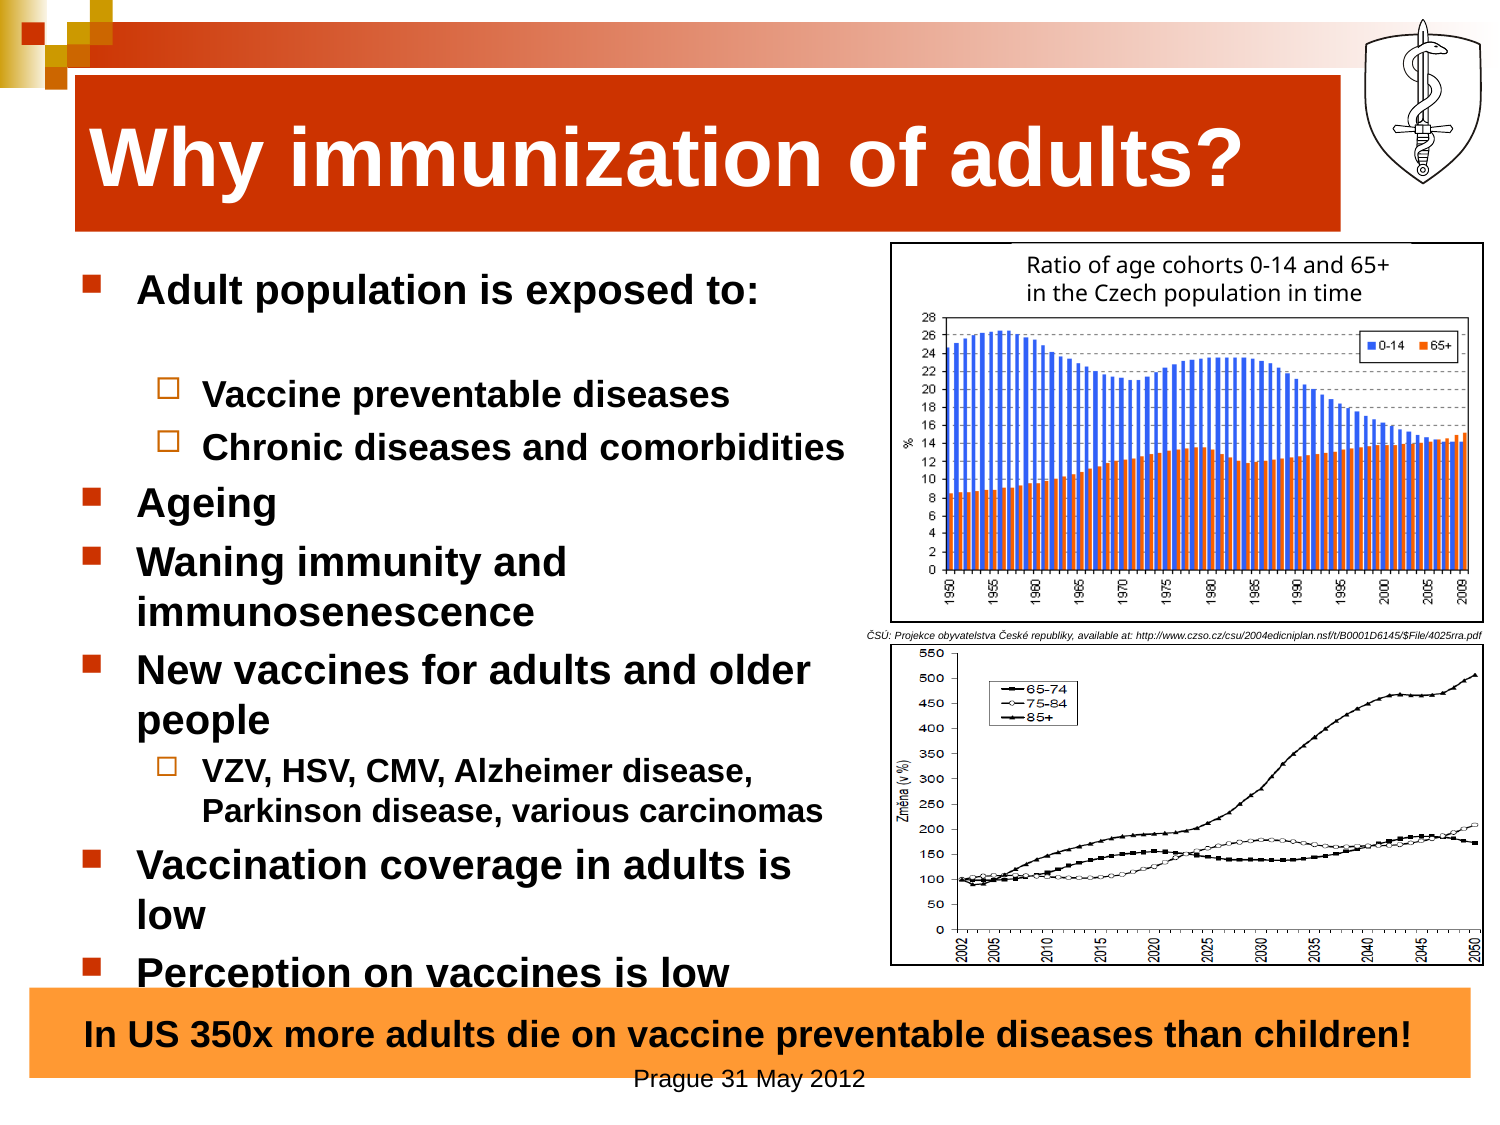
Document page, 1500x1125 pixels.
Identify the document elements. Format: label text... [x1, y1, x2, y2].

footer Prague 31 May 2012 [512, 1024, 988, 1101]
text_box Why immunization of adults? [75, 75, 1341, 232]
picture [891, 644, 1483, 965]
text_box ČSÚ: Projekce obyvatelstva České republiky, available at: http://www.czso.cz/csu/2004edicniplan.nsf/t/B0001D6145/$File/4025rra.pdf [852, 621, 1499, 649]
picture [891, 243, 1483, 622]
list Adult population is exposed to: Vaccine preventable diseases Chronic diseases and comorbidities Ageing Waning immunity and immunosenescence New vaccines for adults and older people VZV, HSV, CMV, Alzheimer disease, Parkinson disease, various carcinomas Vaccination coverage in adults is low Perception on vaccines is low [64, 255, 881, 987]
text_box In US 350x more adults die on vaccine preventable diseases than children! [29, 987, 1471, 1078]
